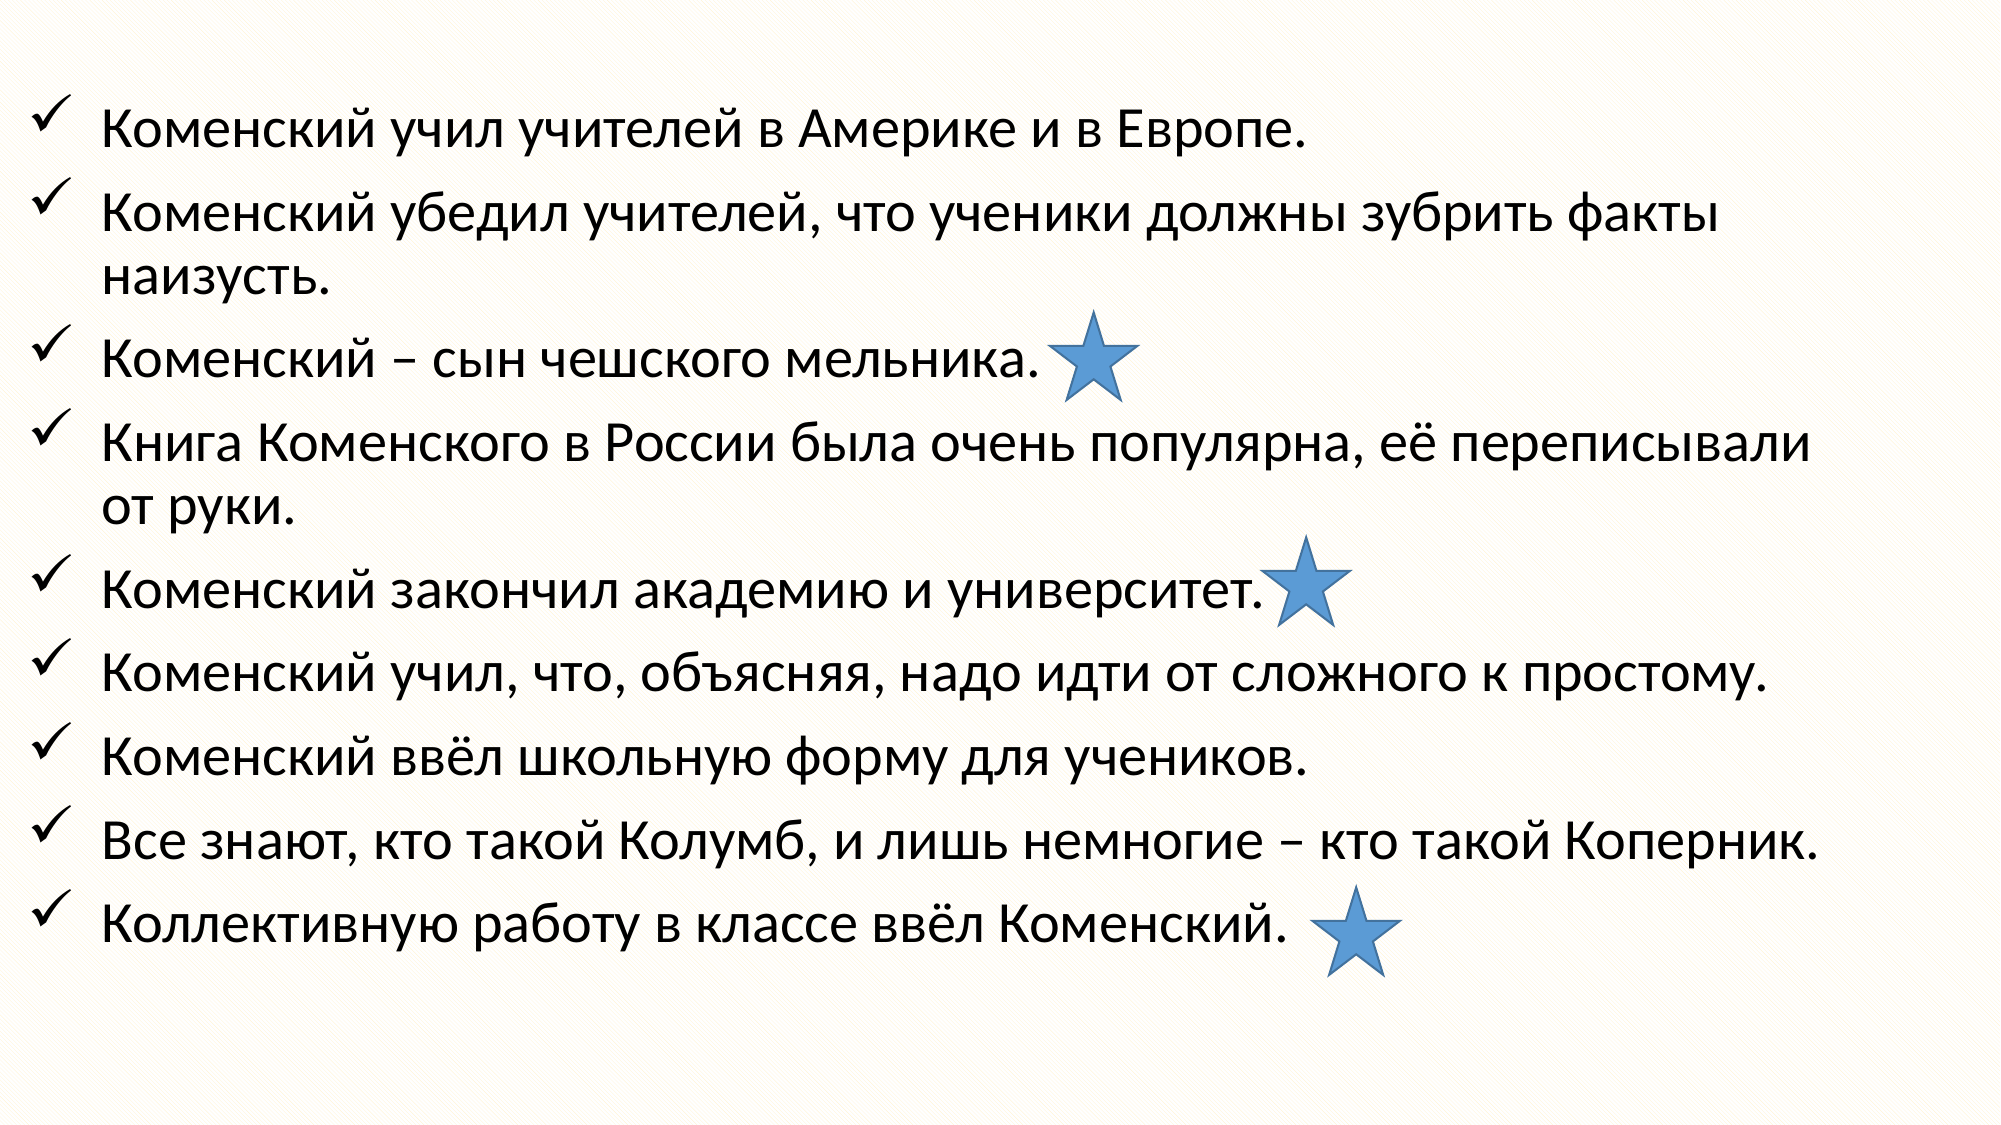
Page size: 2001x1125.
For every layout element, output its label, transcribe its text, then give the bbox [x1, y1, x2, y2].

list Коменский учил учителей в Америке и в Европе. Коменский убедил учителей, что ученики должны зубрить факты наизусть. Коменский – сын чешского мельника. Книга Коменского в России была очень популярна, её переписывали от руки. Коменский закончил академию и университет. Коменский учил, что, объясняя, надо идти от сложного к простому. Коменский ввёл школьную форму для учеников. Все знают, кто такой Колумб, и лишь немногие – кто такой Коперник. Коллективную работу в классе ввёл Коменский. [12, 90, 1925, 1083]
text_box [1259, 533, 1353, 628]
text_box [1046, 308, 1141, 403]
text_box [1309, 883, 1403, 978]
